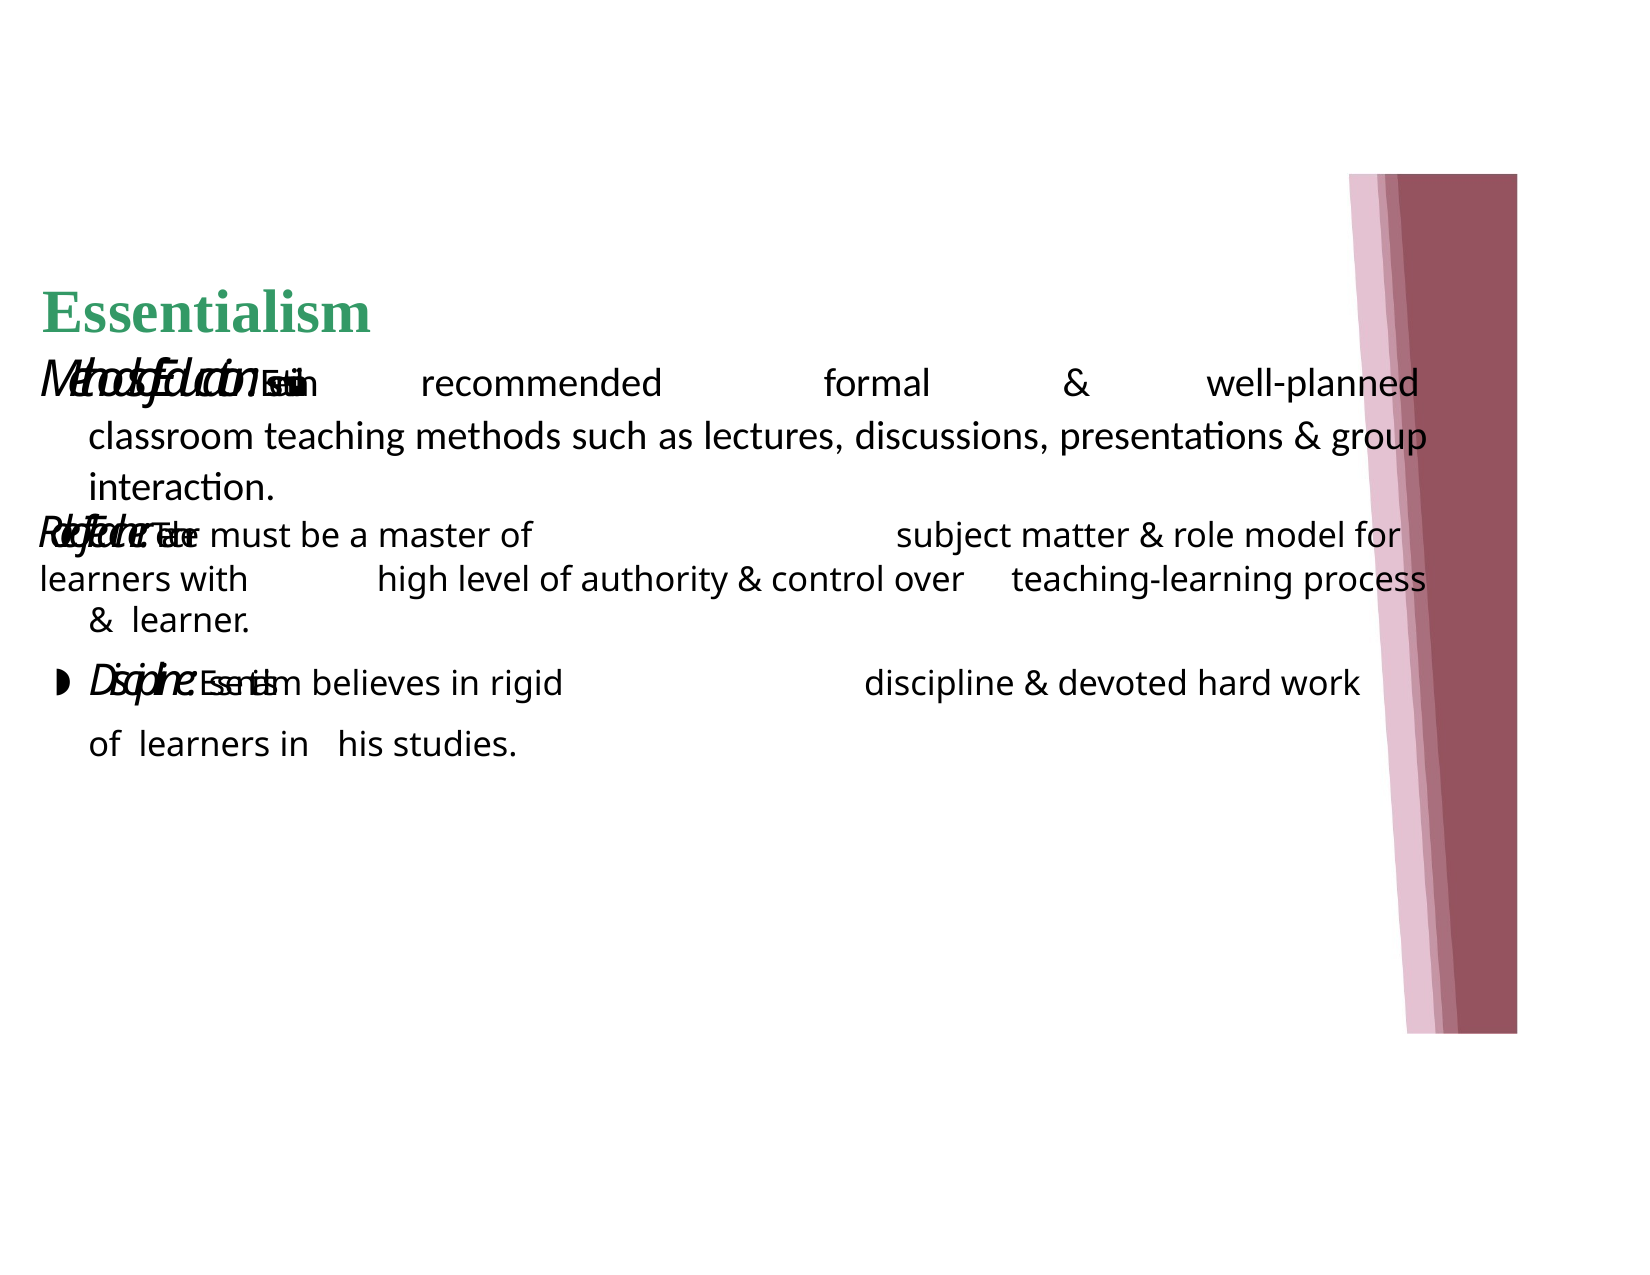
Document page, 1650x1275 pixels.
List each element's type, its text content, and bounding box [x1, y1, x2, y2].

title Essentialism [40, 268, 376, 339]
text_box MethodsofEducation:Essentialism recommended formal & well-planned classroom teaching methods such as lectures, discussions, presentations & group interaction. RoleofTeacher:Teacher must be a master of subject matter & role model for learners with high level of authority & control over teaching-learning process & learner. Discipline:Essentialism believes in rigid discipline & devoted hard work of learners in his studies. [37, 339, 1439, 763]
picture [1347, 173, 1518, 1034]
